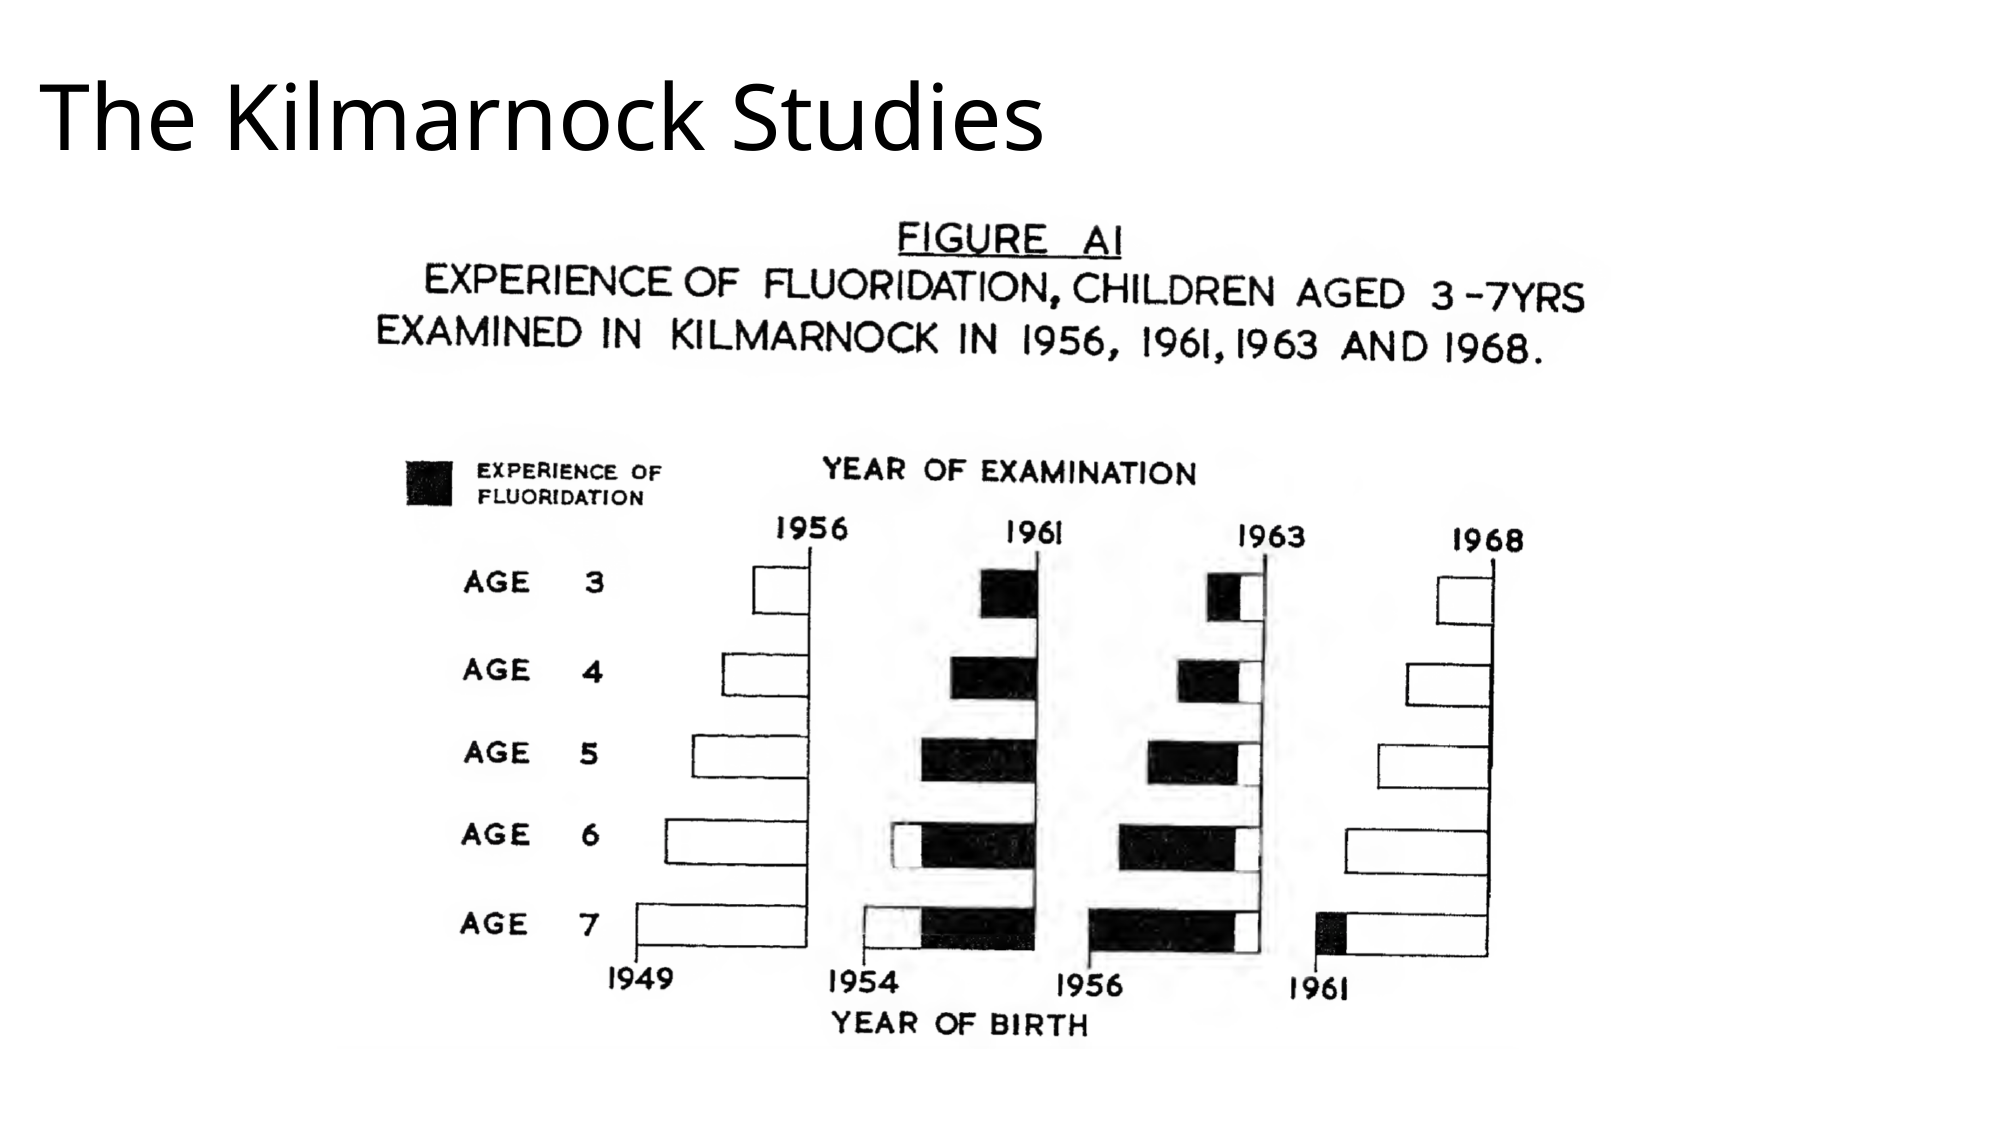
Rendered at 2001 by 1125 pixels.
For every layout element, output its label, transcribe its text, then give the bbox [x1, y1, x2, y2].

text_box The Kilmarnock Studies [24, 36, 1645, 205]
picture [337, 204, 1611, 1049]
